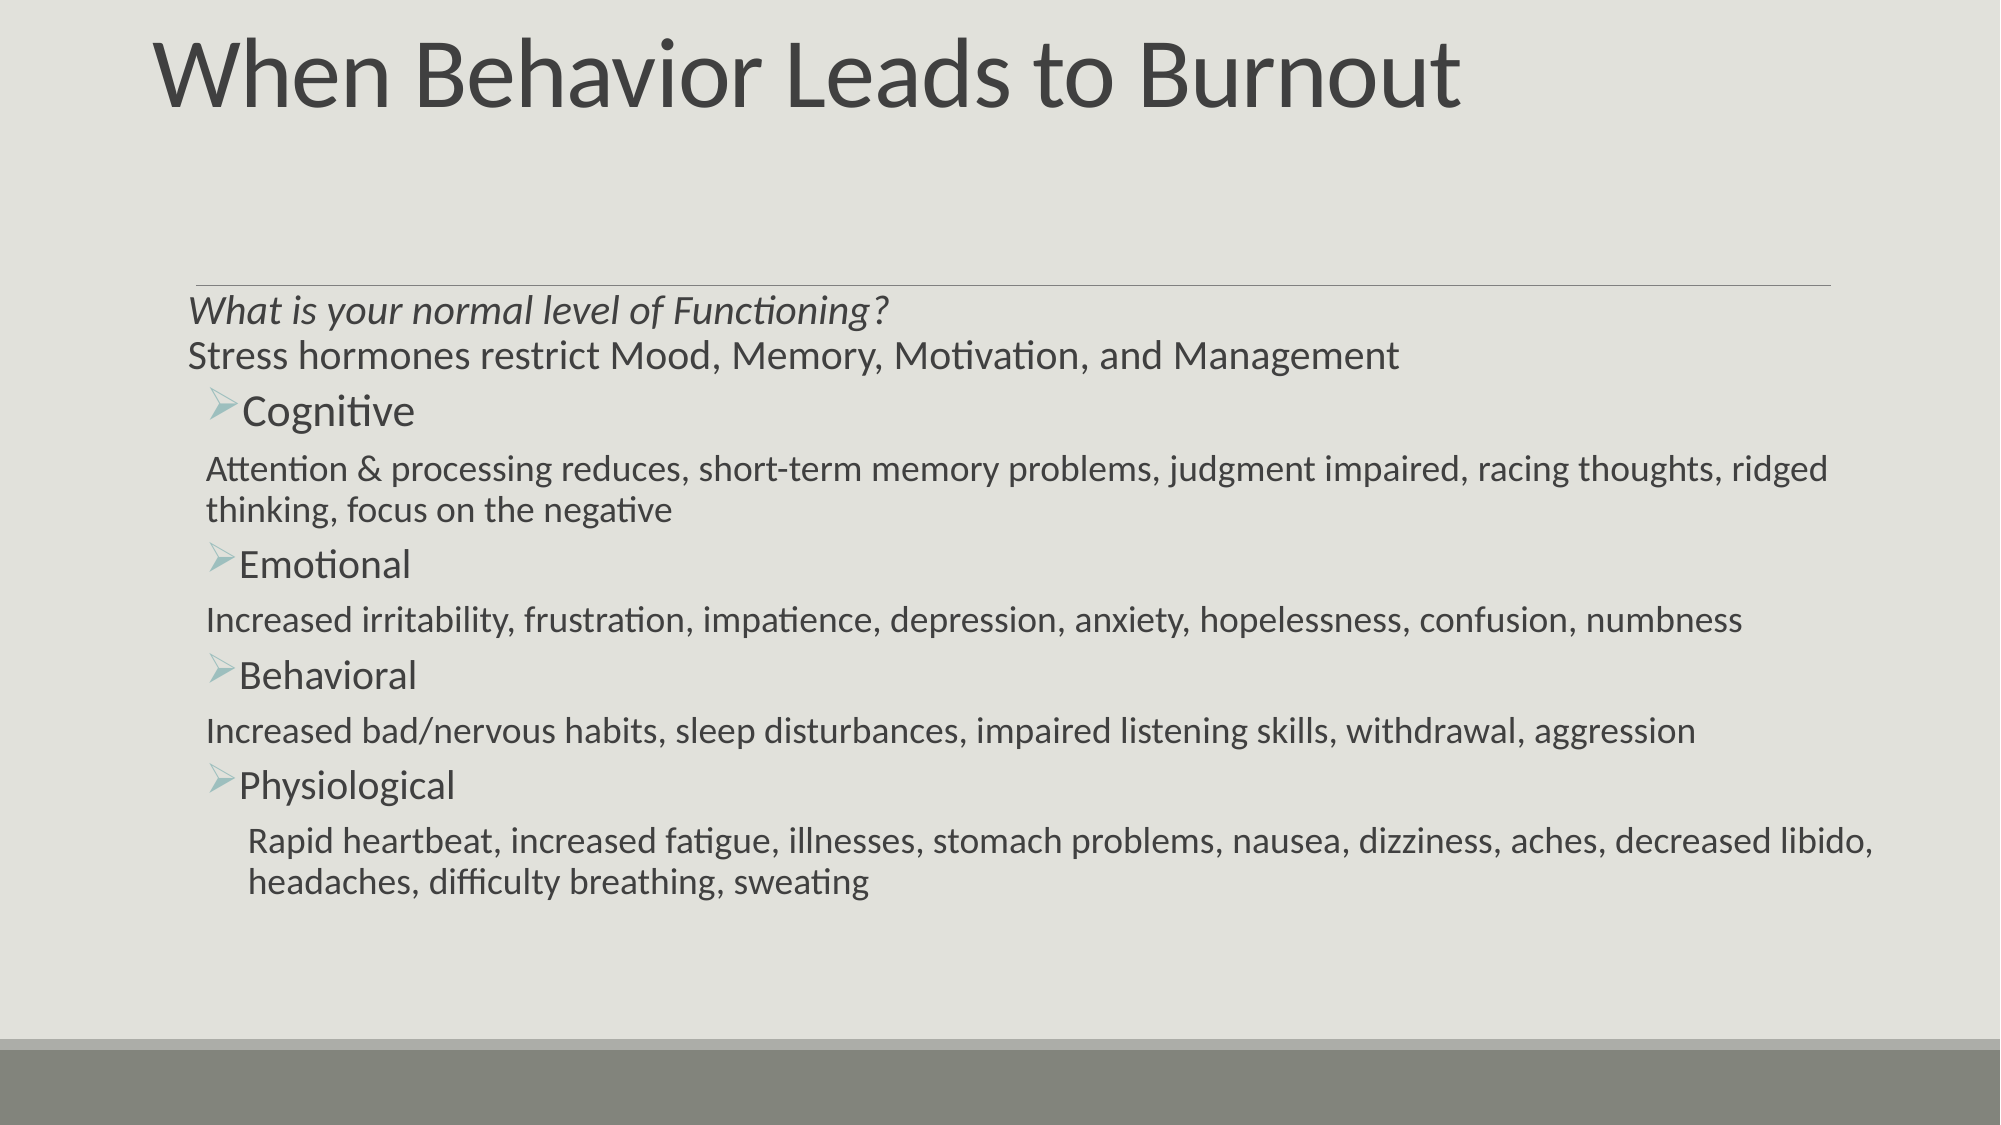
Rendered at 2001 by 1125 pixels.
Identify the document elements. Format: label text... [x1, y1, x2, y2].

list What is your normal level of Functioning? Stress hormones restrict Mood, Memory, Motivation, and Management Cognitive Attention & processing reduces, short-term memory problems, judgment impaired, racing thoughts, ridged thinking, focus on the negative Emotional Increased irritability, frustration, impatience, depression, anxiety, hopelessness, confusion, numbness Behavioral Increased bad/nervous habits, sleep disturbances, impaired listening skills, withdrawal, aggression Physiological Rapid heartbeat, increased fatigue, illnesses, stomach problems, nausea, dizziness, aches, decreased libido, headaches, difficulty breathing, sweating [172, 281, 1930, 1021]
title When Behavior Leads to Burnout [137, 39, 1863, 136]
